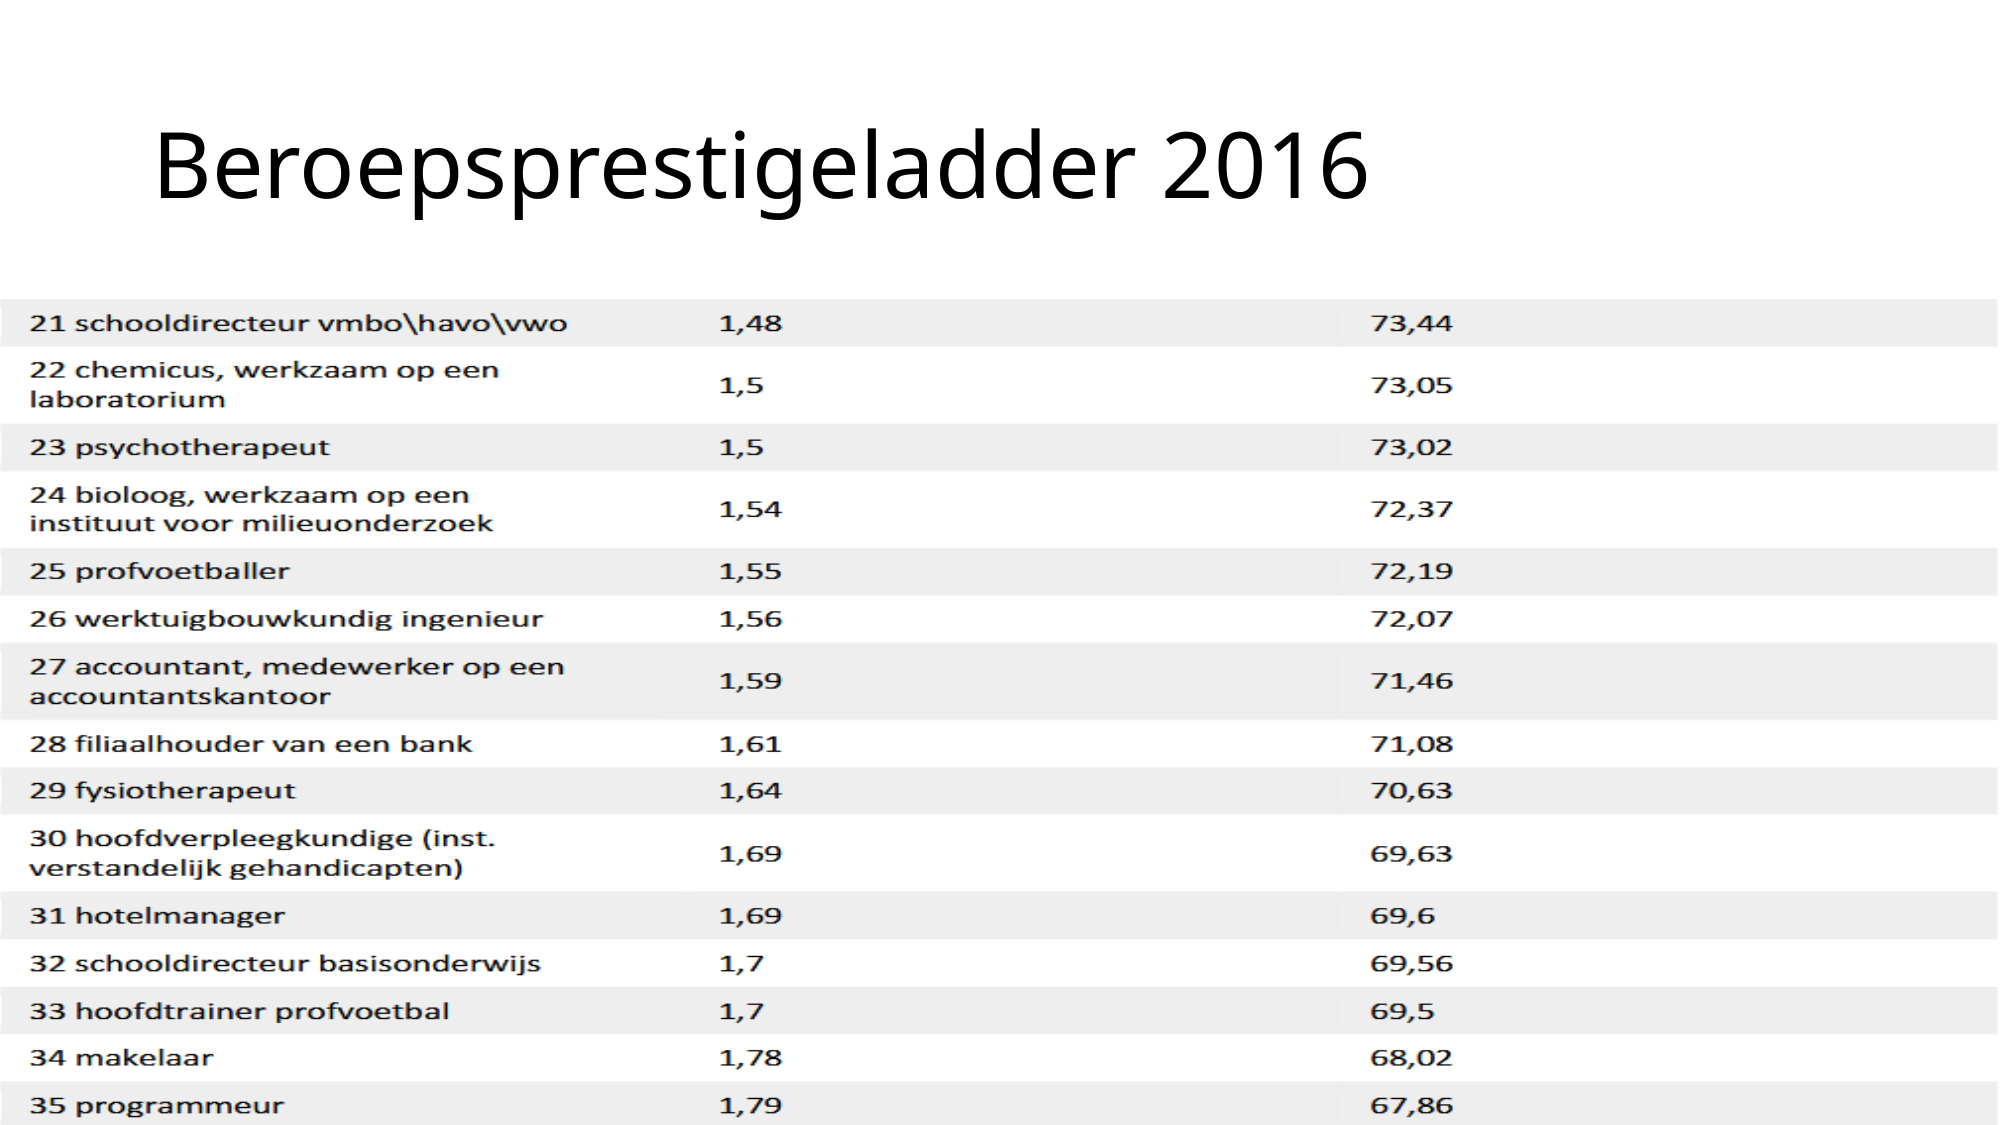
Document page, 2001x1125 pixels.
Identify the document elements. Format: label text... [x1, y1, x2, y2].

title Beroepsprestigeladder 2016 [137, 59, 1863, 278]
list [0, 299, 2000, 1125]
